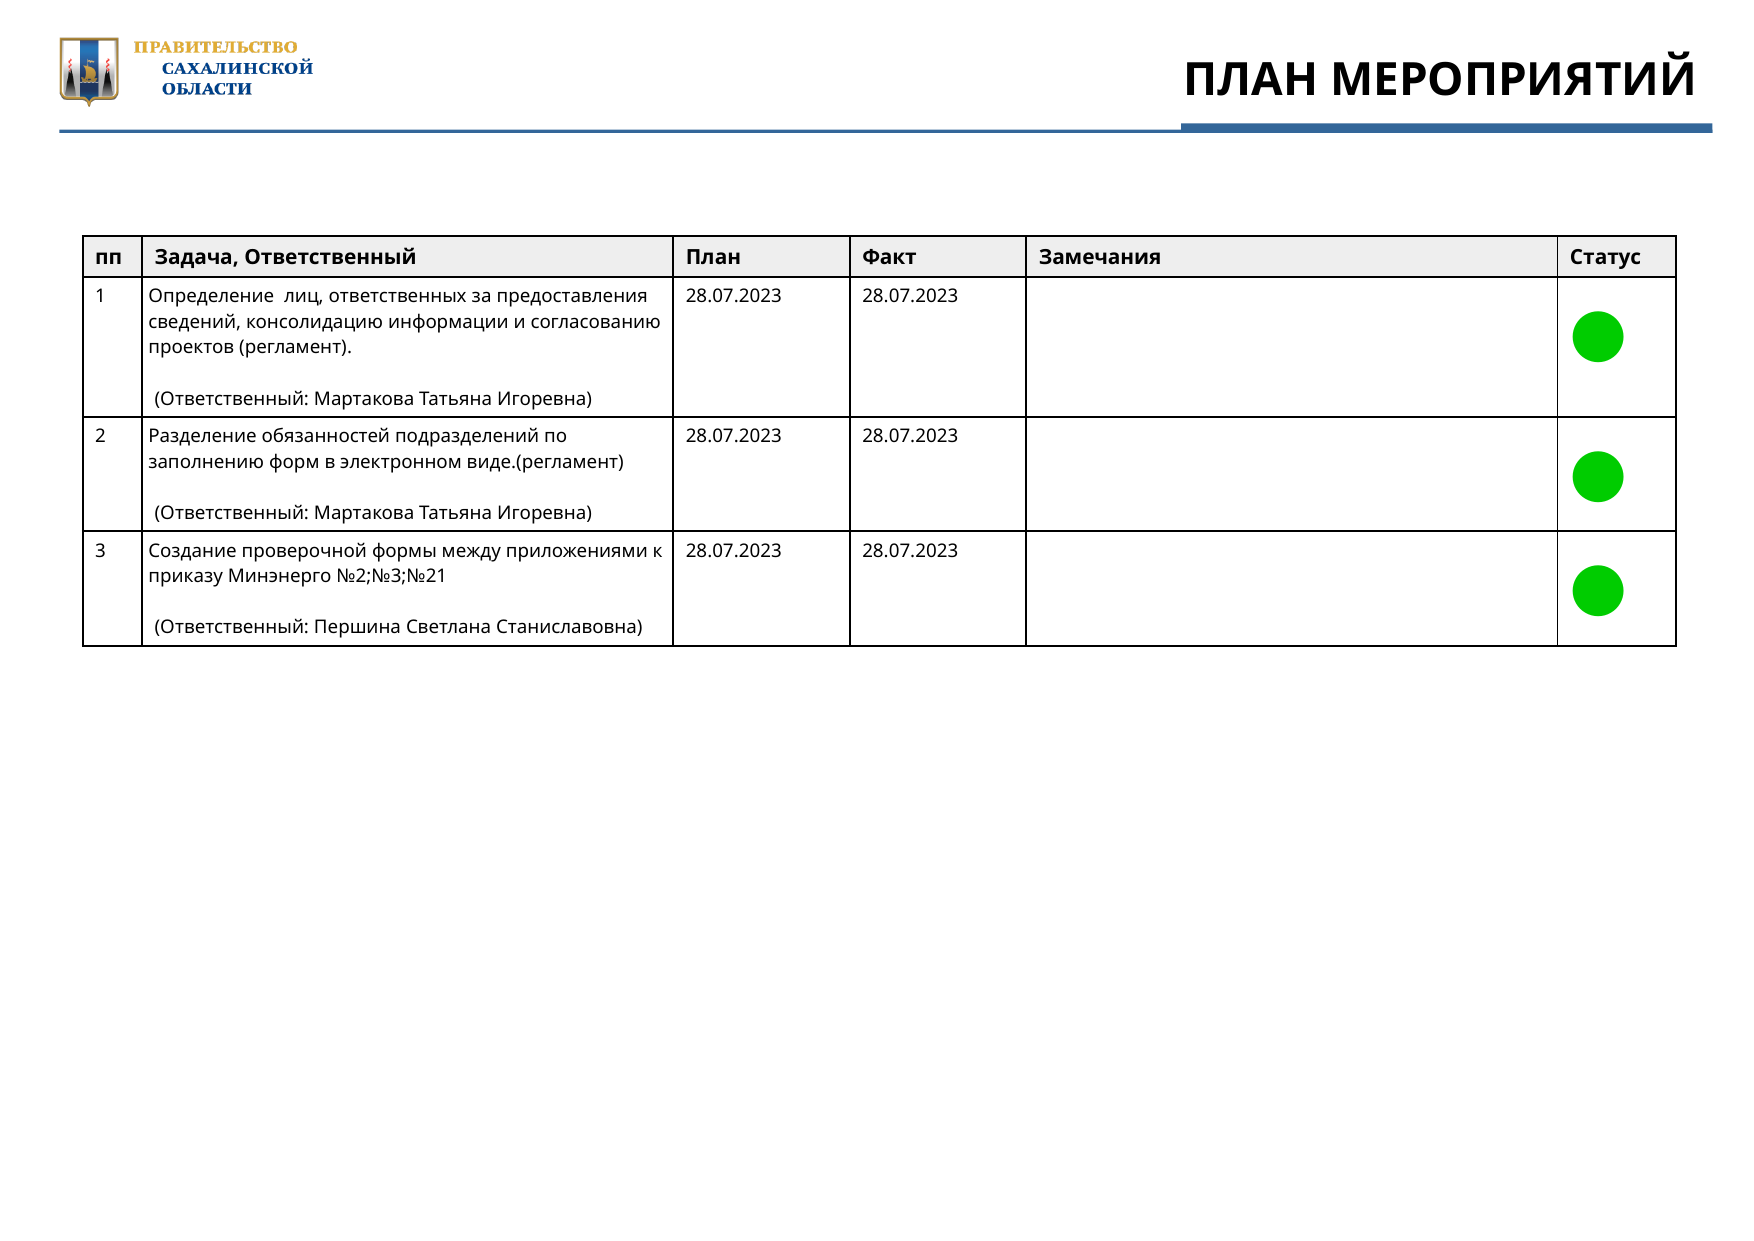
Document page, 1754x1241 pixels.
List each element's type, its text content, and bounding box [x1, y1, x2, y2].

table_cell [1027, 278, 1557, 416]
table_cell [1027, 418, 1557, 530]
picture [59, 35, 313, 107]
text_box [1181, 123, 1713, 133]
table_cell ● [1558, 278, 1675, 416]
table_header пп [84, 237, 141, 276]
table_header Замечания [1027, 237, 1557, 276]
table_cell 28.07.2023 [674, 278, 849, 416]
table_cell 2 [84, 418, 141, 530]
table_cell 28.07.2023 [674, 418, 849, 530]
text_box [59, 129, 1181, 133]
table_header Факт [851, 237, 1025, 276]
table_cell 28.07.2023 [674, 532, 849, 645]
table_cell ● [1558, 532, 1675, 645]
table_cell 3 [84, 532, 141, 645]
table_cell Создание проверочной формы между приложениями к приказу Минэнерго №2;№3;№21 (Ответственный: Першина Светлана Станиславовна) [143, 532, 672, 645]
table_header План [674, 237, 849, 276]
table_cell 1 [84, 278, 141, 416]
text_box ПЛАН МЕРОПРИЯТИЙ [414, 29, 1713, 113]
table_cell 28.07.2023 [851, 418, 1025, 530]
table_header Статус [1558, 237, 1675, 276]
table_header Задача, Ответственный [143, 237, 672, 276]
table_cell ● [1558, 418, 1675, 530]
table_cell Разделение обязанностей подразделений по заполнению форм в электронном виде.(регламент) (Ответственный: Мартакова Татьяна Игоревна) [143, 418, 672, 530]
table_cell 28.07.2023 [851, 278, 1025, 416]
table_cell Определение лиц, ответственных за предоставления сведений, консолидацию информации и согласованию проектов (регламент). (Ответственный: Мартакова Татьяна Игоревна) [143, 278, 672, 416]
table_cell 28.07.2023 [851, 532, 1025, 645]
table_cell [1027, 532, 1557, 645]
